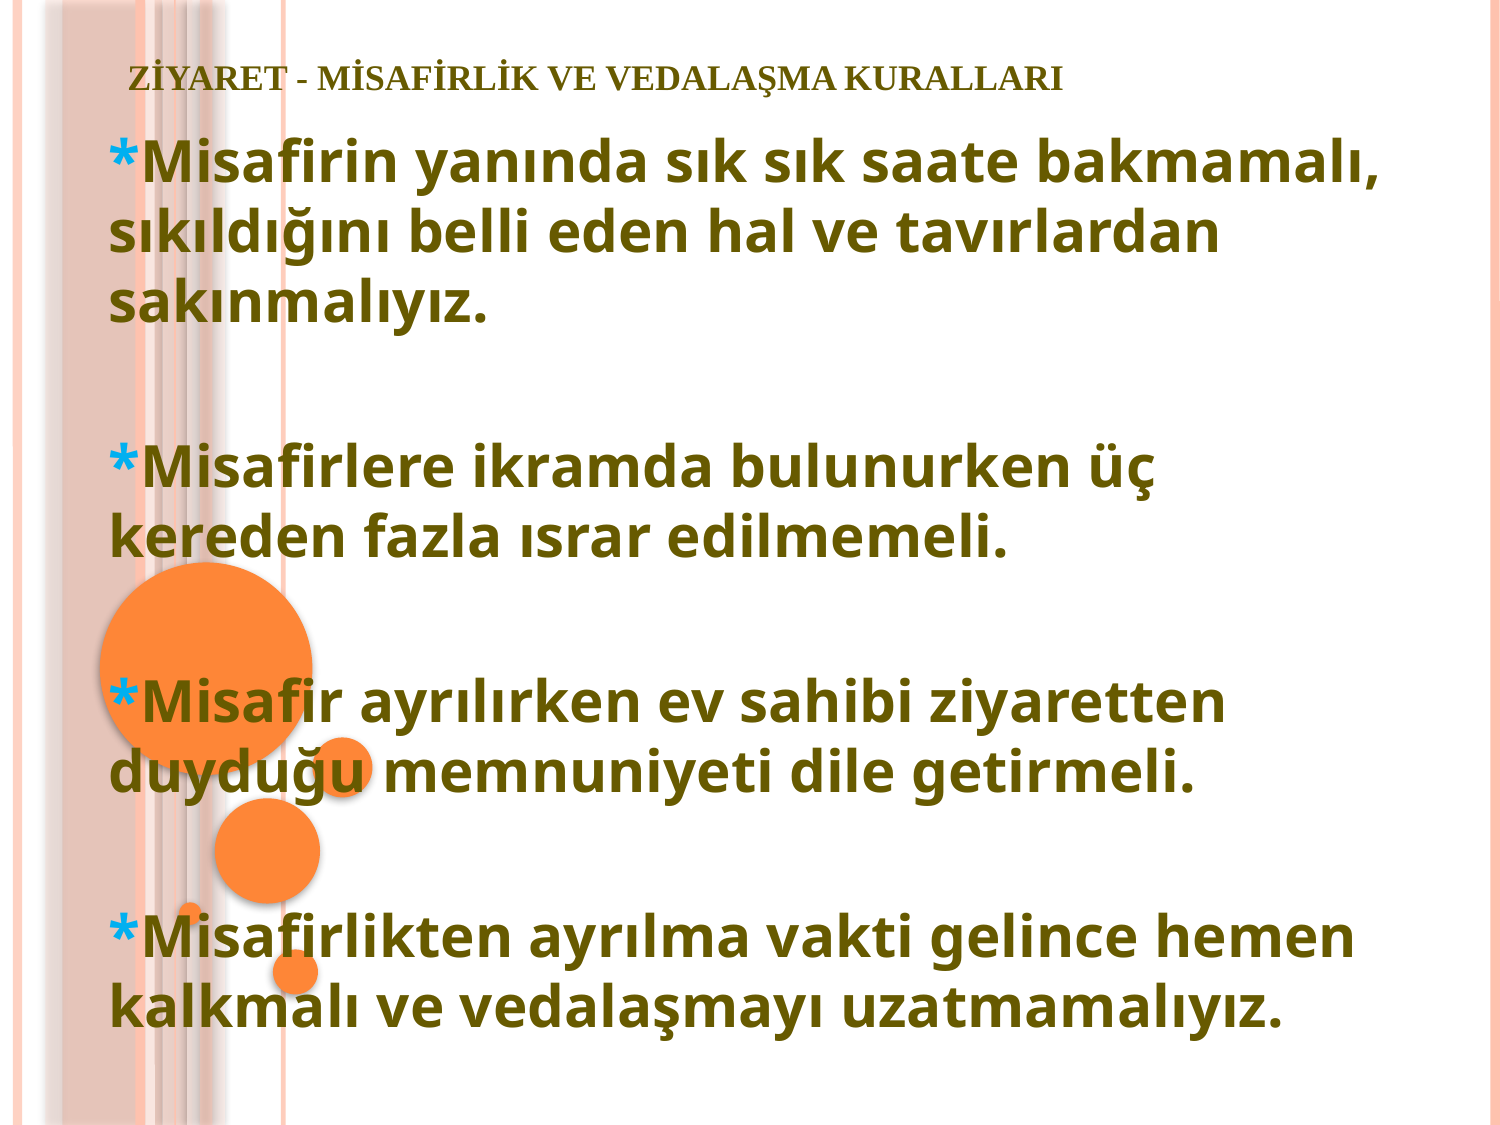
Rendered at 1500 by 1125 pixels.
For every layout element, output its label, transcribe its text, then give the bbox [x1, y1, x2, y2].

title Ziyaret - Misafirlik ve Vedalaşma Kuralları [112, 46, 1388, 106]
subtitle *Misafirin yanında sık sık saate bakmamalı, sıkıldığını belli eden hal ve tavırlardan sakınmalıyız. *Misafirlere ikramda bulunurken üç kereden fazla ısrar edilmemeli. *Misafir ayrılırken ev sahibi ziyaretten duyduğu memnuniyeti dile getirmeli. *Misafirlikten ayrılma vakti gelince hemen kalkmalı ve vedalaşmayı uzatmamalıyız. [93, 117, 1407, 1102]
